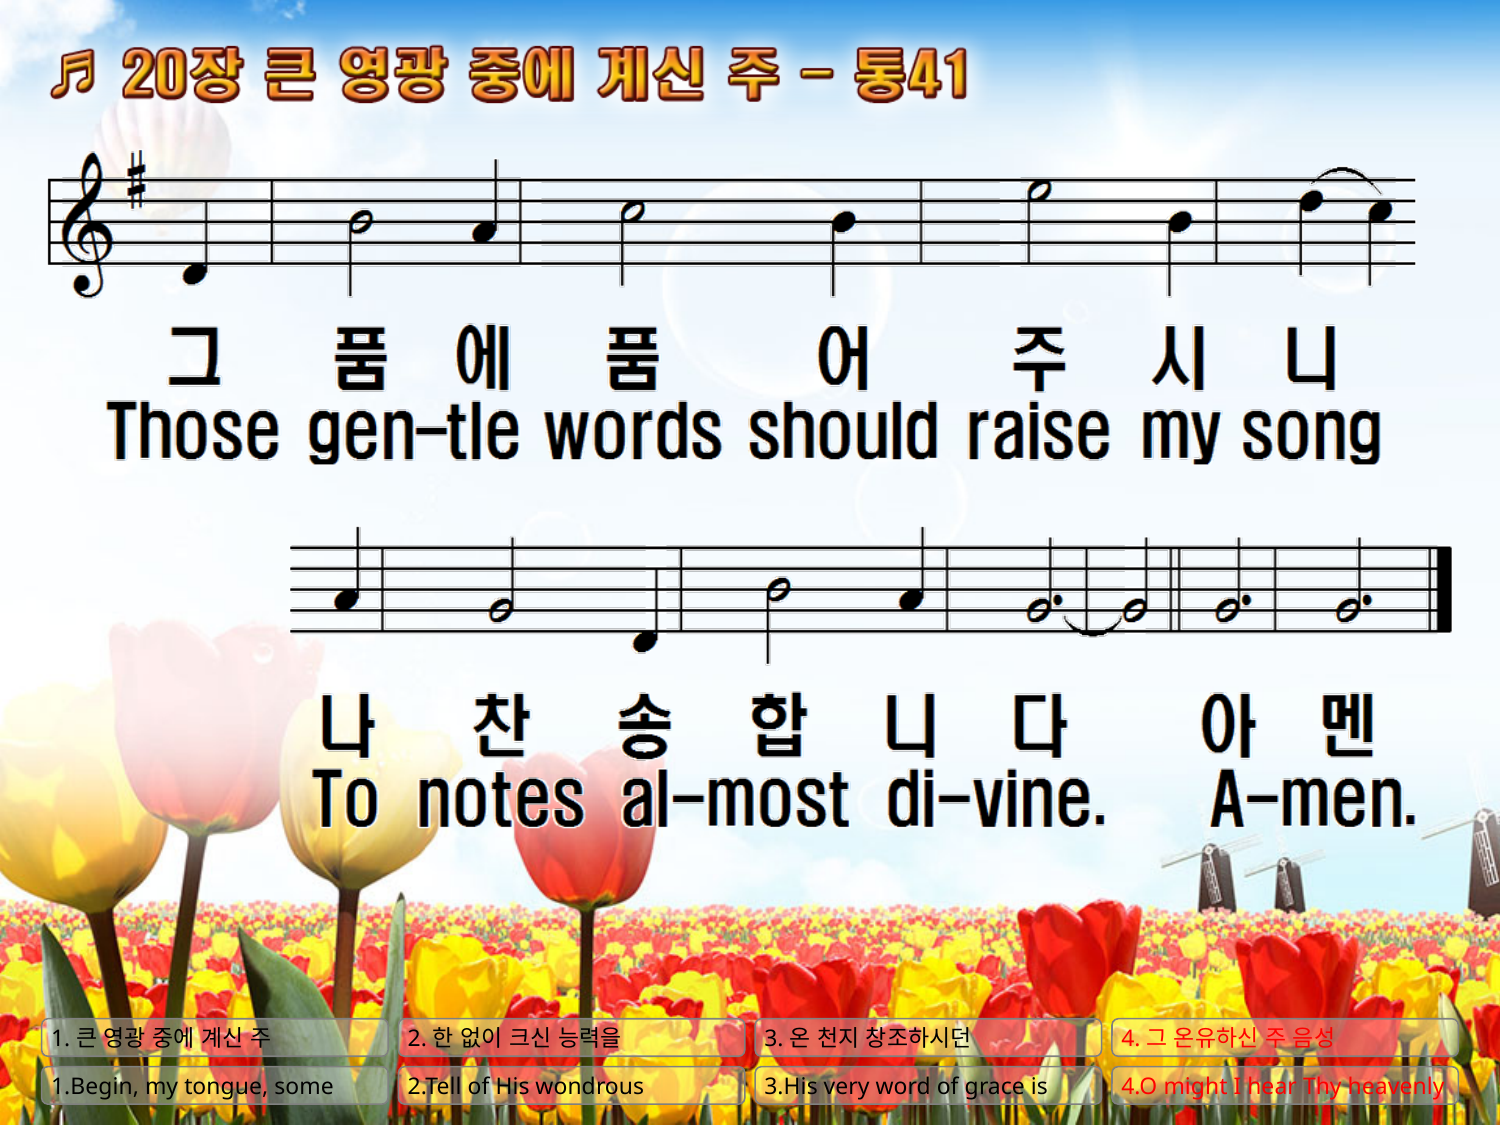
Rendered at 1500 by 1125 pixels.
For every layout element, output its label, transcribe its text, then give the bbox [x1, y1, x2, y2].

text_box 1.Begin, my tongue, some [41, 1066, 389, 1105]
picture [0, 0, 1500, 1125]
text_box 4.그 온유하신 주 음성 [1111, 1018, 1459, 1057]
text_box 2.한 없이 크신 능력을 [398, 1018, 745, 1057]
text_box 1.큰 영광 중에 계신 주 [41, 1018, 389, 1057]
text_box 3.온 천지 창조하시던 [755, 1018, 1102, 1057]
text_box 2.Tell of His wondrous [398, 1066, 745, 1105]
text_box 3.His very word of grace is [755, 1066, 1102, 1105]
text_box 4.O might I hear Thy heavenly [1111, 1066, 1459, 1105]
